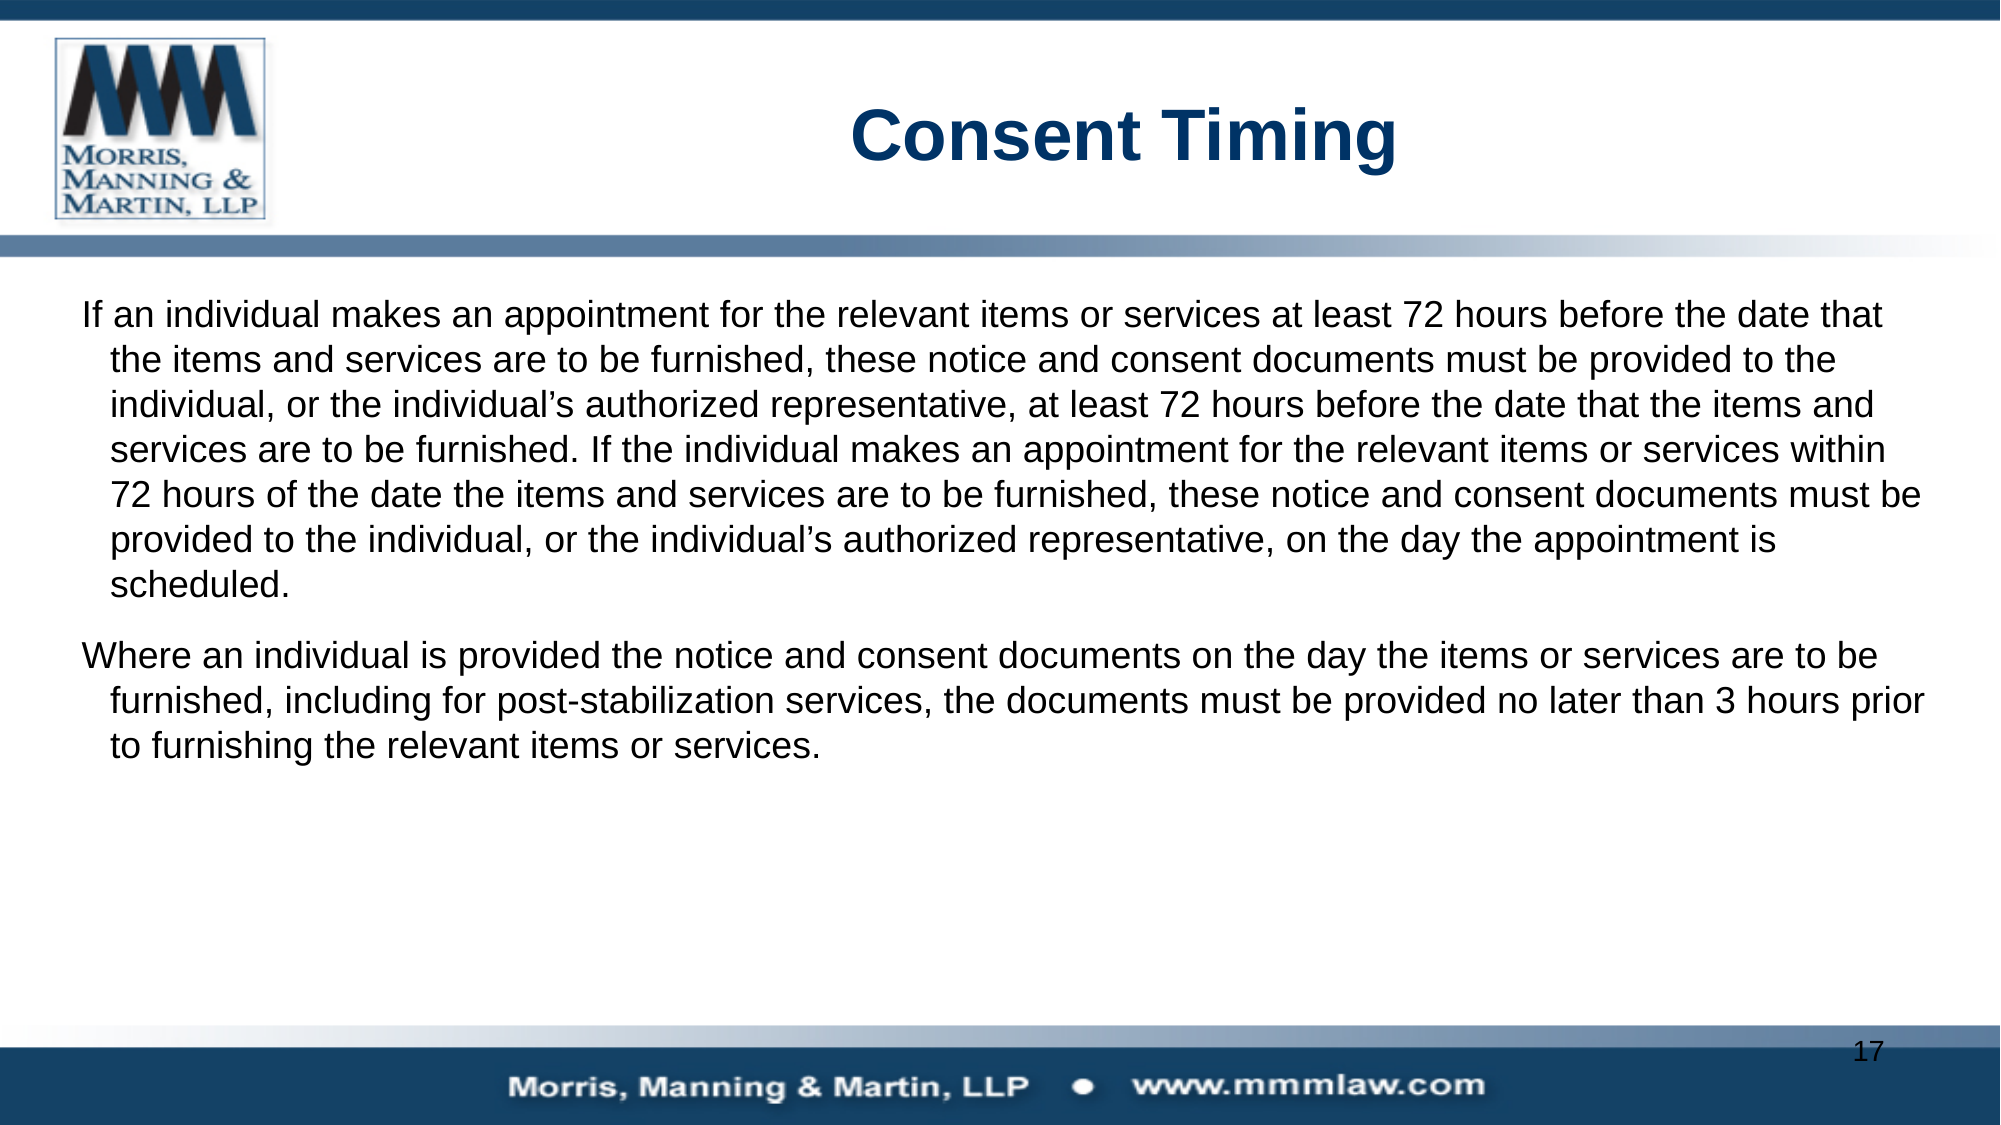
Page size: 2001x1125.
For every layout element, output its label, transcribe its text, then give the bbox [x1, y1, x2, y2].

list If an individual makes an appointment for the relevant items or services at least 72 hours before the date that the items and services are to be furnished, these notice and consent documents must be provided to the individual, or the individual’s authorized representative, at least 72 hours before the date that the items and services are to be furnished. If the individual makes an appointment for the relevant items or services within 72 hours of the date the items and services are to be furnished, these notice and consent documents must be provided to the individual, or the individual’s authorized representative, on the day the appointment is scheduled. Where an individual is provided the notice and consent documents on the day the items or services are to be furnished, including for post-stabilization services, the documents must be provided no later than 3 hours prior to furnishing the relevant items or services. [66, 282, 1950, 1000]
slide_number 17 [1433, 1024, 1900, 1103]
picture [0, 0, 2000, 1125]
title Consent Timing [300, 37, 1950, 225]
